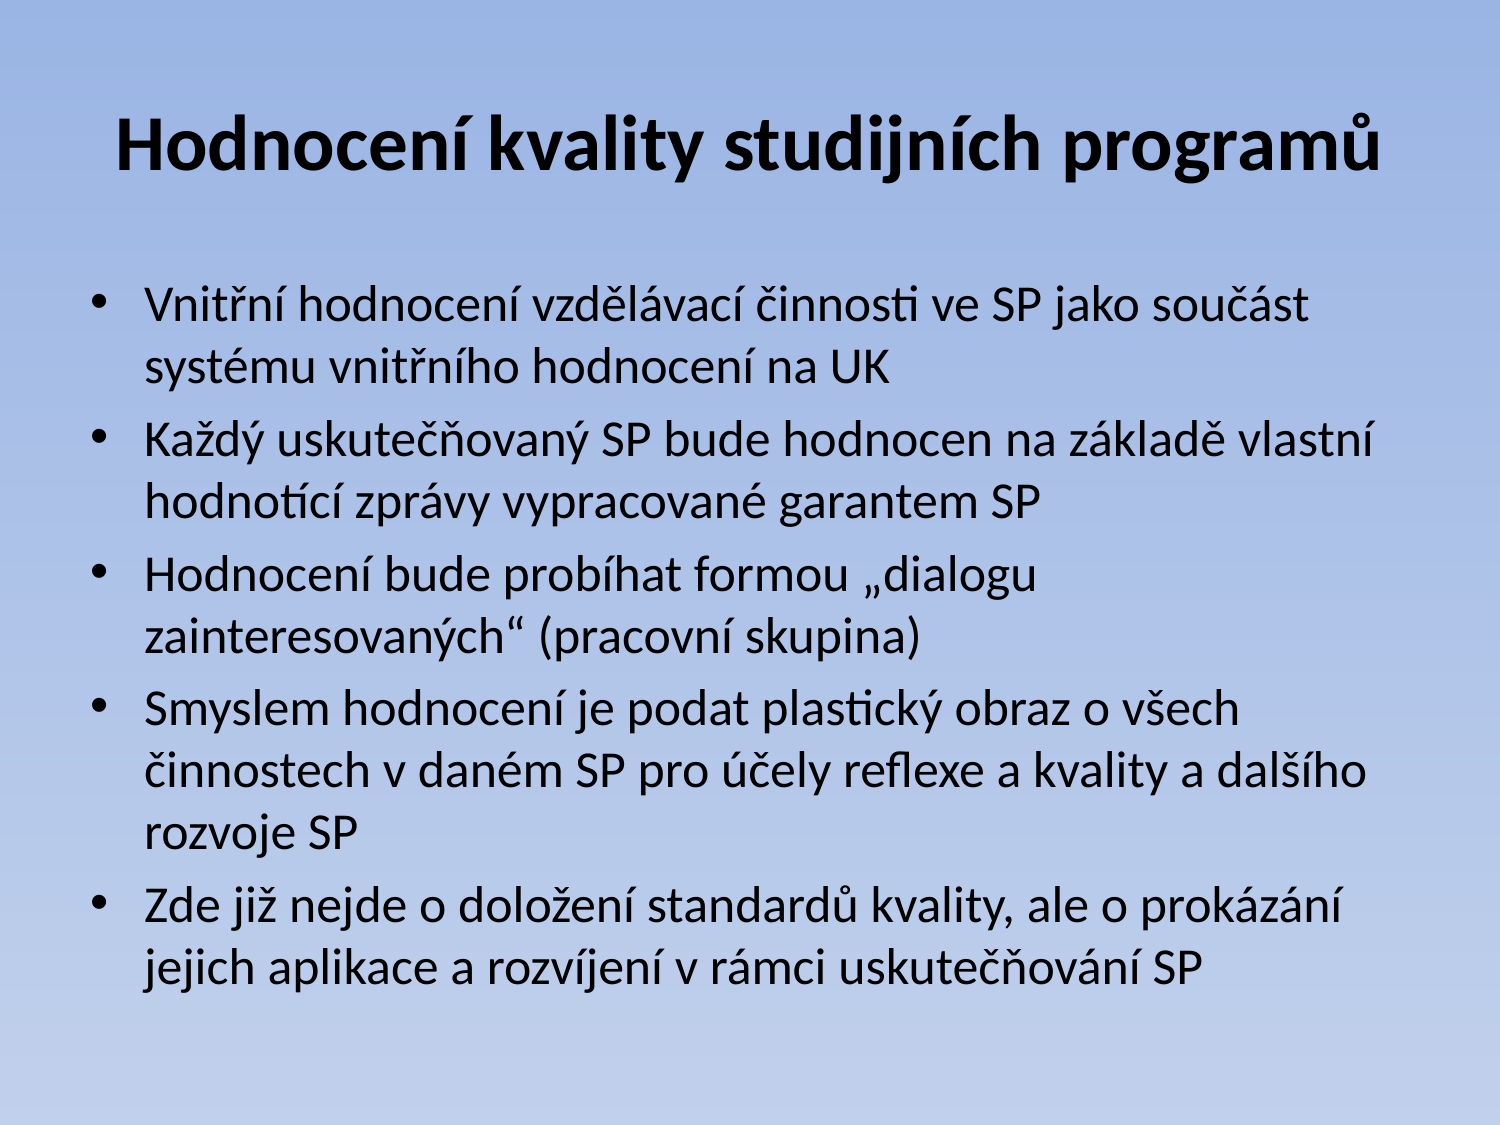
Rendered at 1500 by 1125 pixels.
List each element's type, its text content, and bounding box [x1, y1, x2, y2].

title Hodnocení kvality studijních programů [75, 45, 1425, 233]
list Vnitřní hodnocení vzdělávací činnosti ve SP jako součást systému vnitřního hodnocení na UK Každý uskutečňovaný SP bude hodnocen na základě vlastní hodnotící zprávy vypracované garantem SP Hodnocení bude probíhat formou „dialogu zainteresovaných“ (pracovní skupina) Smyslem hodnocení je podat plastický obraz o všech činnostech v daném SP pro účely reflexe a kvality a dalšího rozvoje SP Zde již nejde o doložení standardů kvality, ale o prokázání jejich aplikace a rozvíjení v rámci uskutečňování SP [75, 262, 1425, 1005]
